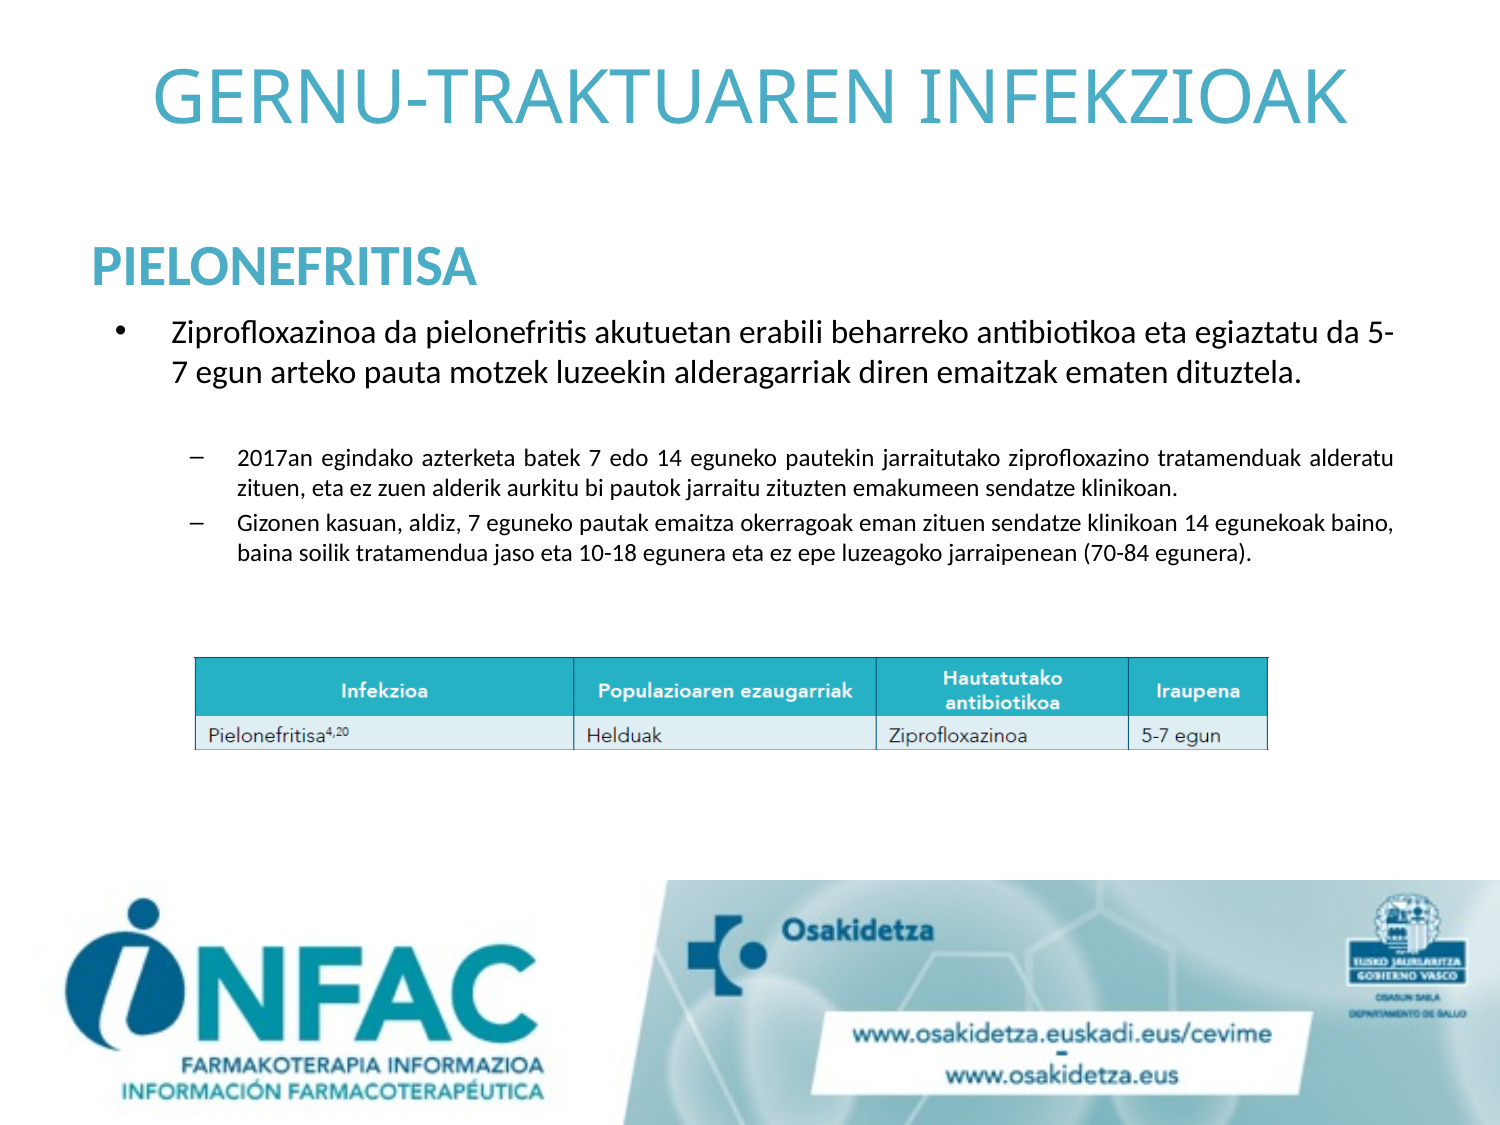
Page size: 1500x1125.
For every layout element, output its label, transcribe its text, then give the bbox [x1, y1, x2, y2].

list Ziprofloxazinoa da pielonefritis akutuetan erabili beharreko antibiotikoa eta egiaztatu da 5-7 egun arteko pauta motzek luzeekin alderagarriak diren emaitzak ematen dituztela. 2017an egindako azterketa batek 7 edo 14 eguneko pautekin jarraitutako ziprofloxazino tratamenduak alderatu zituen, eta ez zuen alderik aurkitu bi pautok jarraitu zituzten emakumeen sendatze klinikoan. Gizonen kasuan, aldiz, 7 eguneko pautak emaitza okerragoak eman zituen sendatze klinikoan 14 egunekoak baino, baina soilik tratamendua jaso eta 10-18 egunera eta ez epe luzeagoko jarraipenean (70-84 egunera). [100, 302, 1412, 894]
picture [1, 880, 1500, 1125]
title GERNU-TRAKTUAREN INFEKZIOAK [75, 45, 1425, 233]
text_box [182, 656, 1282, 750]
